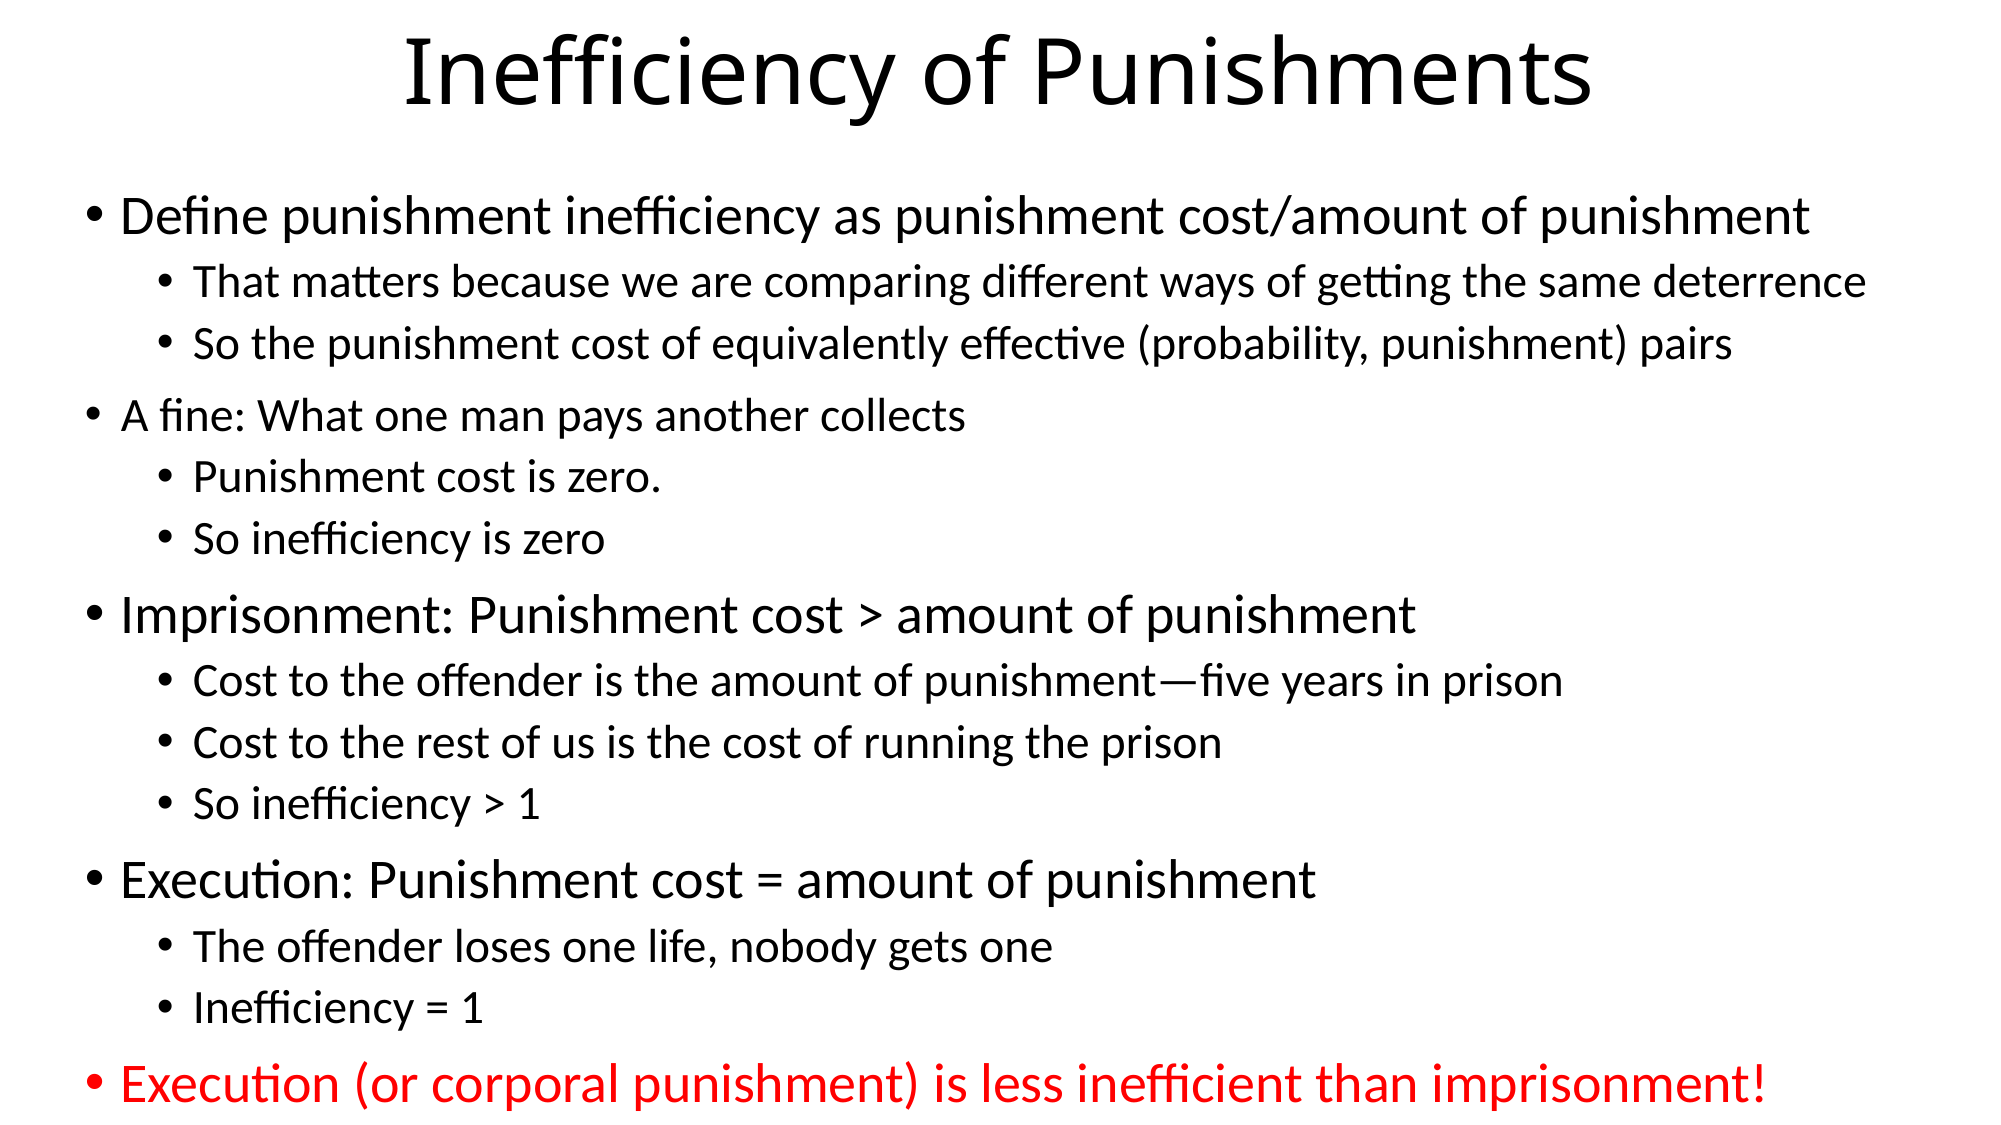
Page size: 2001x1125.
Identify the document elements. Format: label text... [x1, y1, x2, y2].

list Define punishment inefficiency as punishment cost/amount of punishment That matters because we are comparing different ways of getting the same deterrence So the punishment cost of equivalently effective (probability, punishment) pairs A fine: What one man pays another collects Punishment cost is zero. So inefficiency is zero Imprisonment: Punishment cost > amount of punishment Cost to the offender is the amount of punishment—five years in prison Cost to the rest of us is the cost of running the prison So inefficiency > 1 Execution: Punishment cost = amount of punishment The offender loses one life, nobody gets one Inefficiency = 1 Execution (or corporal punishment) is less inefficient than imprisonment! [69, 178, 2000, 1125]
title Inefficiency of Punishments [137, 0, 1863, 150]
